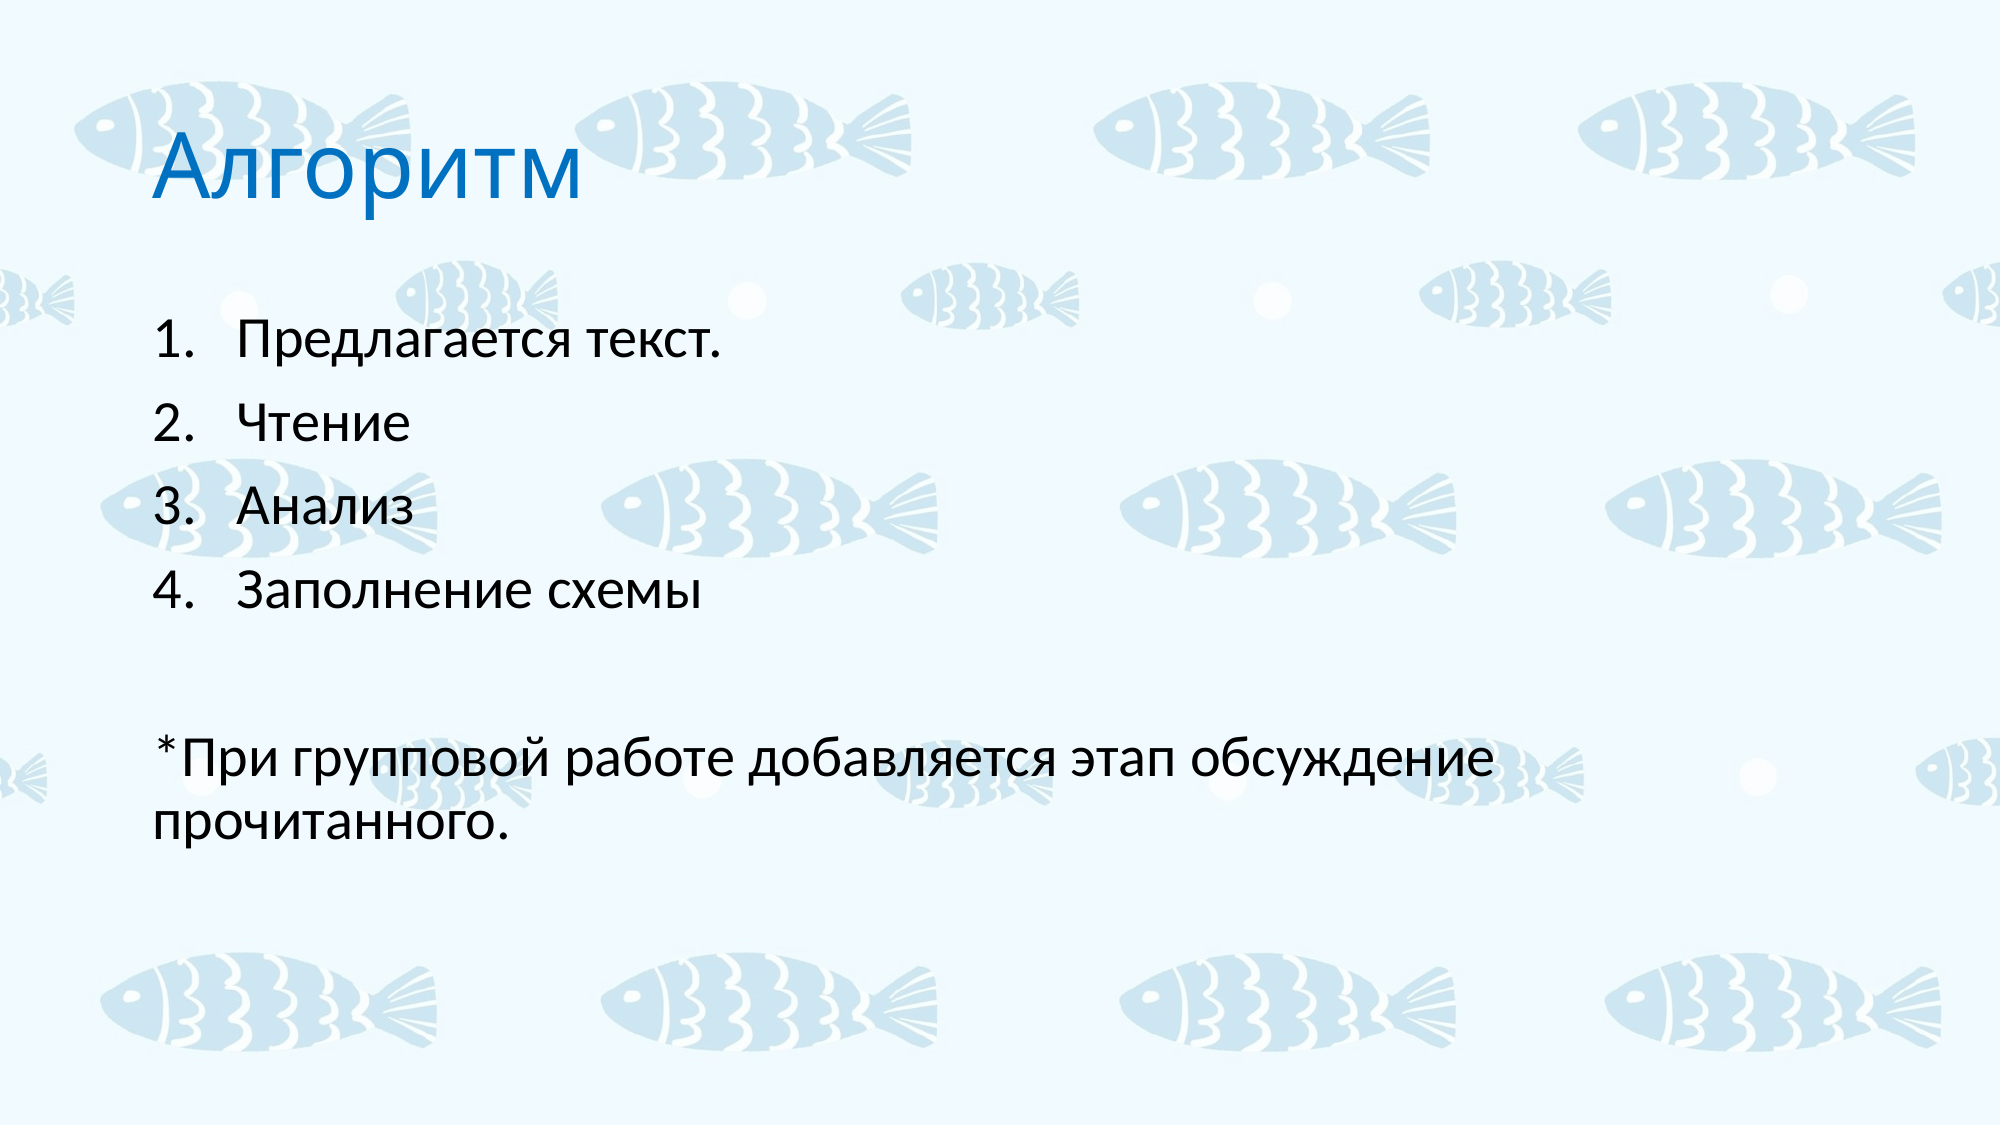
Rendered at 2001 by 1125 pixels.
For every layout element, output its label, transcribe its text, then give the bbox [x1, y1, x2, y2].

title Алгоритм [137, 59, 1863, 278]
list Предлагается текст. Чтение Анализ Заполнение схемы *При групповой работе добавляется этап обсуждение прочитанного. [137, 299, 1863, 1014]
